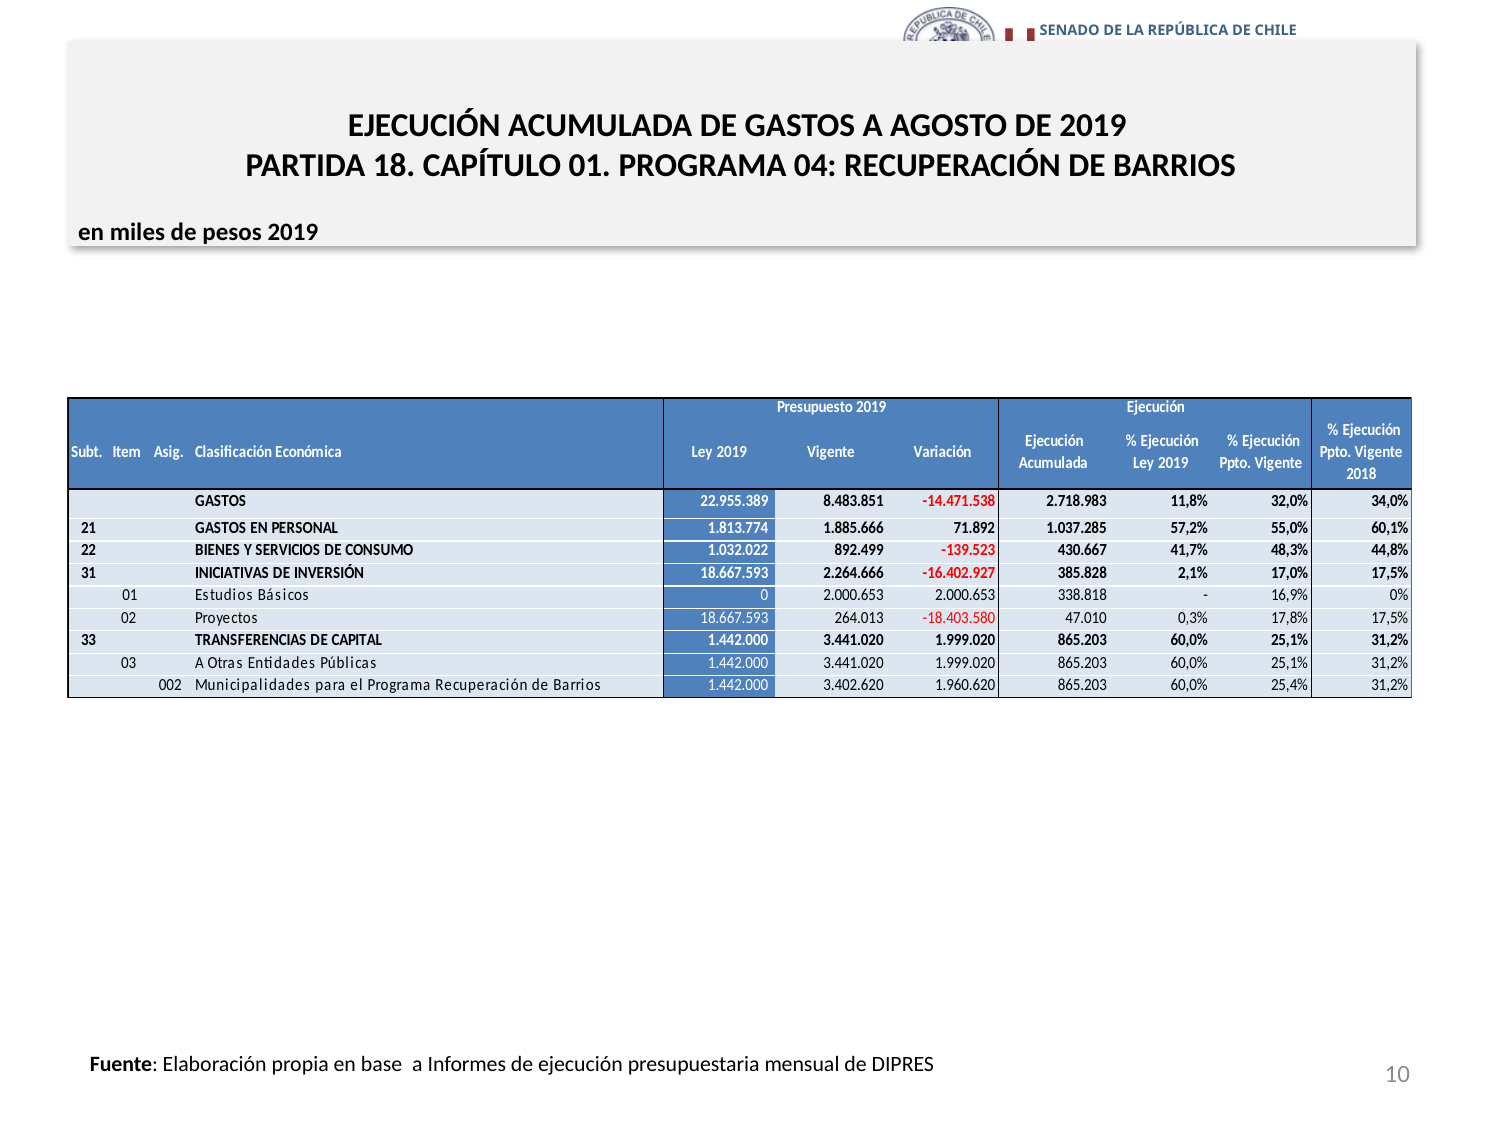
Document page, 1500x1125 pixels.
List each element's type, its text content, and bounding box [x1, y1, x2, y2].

text_box en miles de pesos 2019 [63, 208, 1414, 268]
picture [66, 396, 1413, 700]
slide_number 10 [1074, 1042, 1425, 1103]
picture [903, 7, 997, 41]
title EJECUCIÓN ACUMULADA DE GASTOS A AGOSTO DE 2019 PARTIDA 18. CAPÍTULO 01. PROGRAMA 04: RECUPERACIÓN DE BARRIOS [67, 41, 1415, 246]
